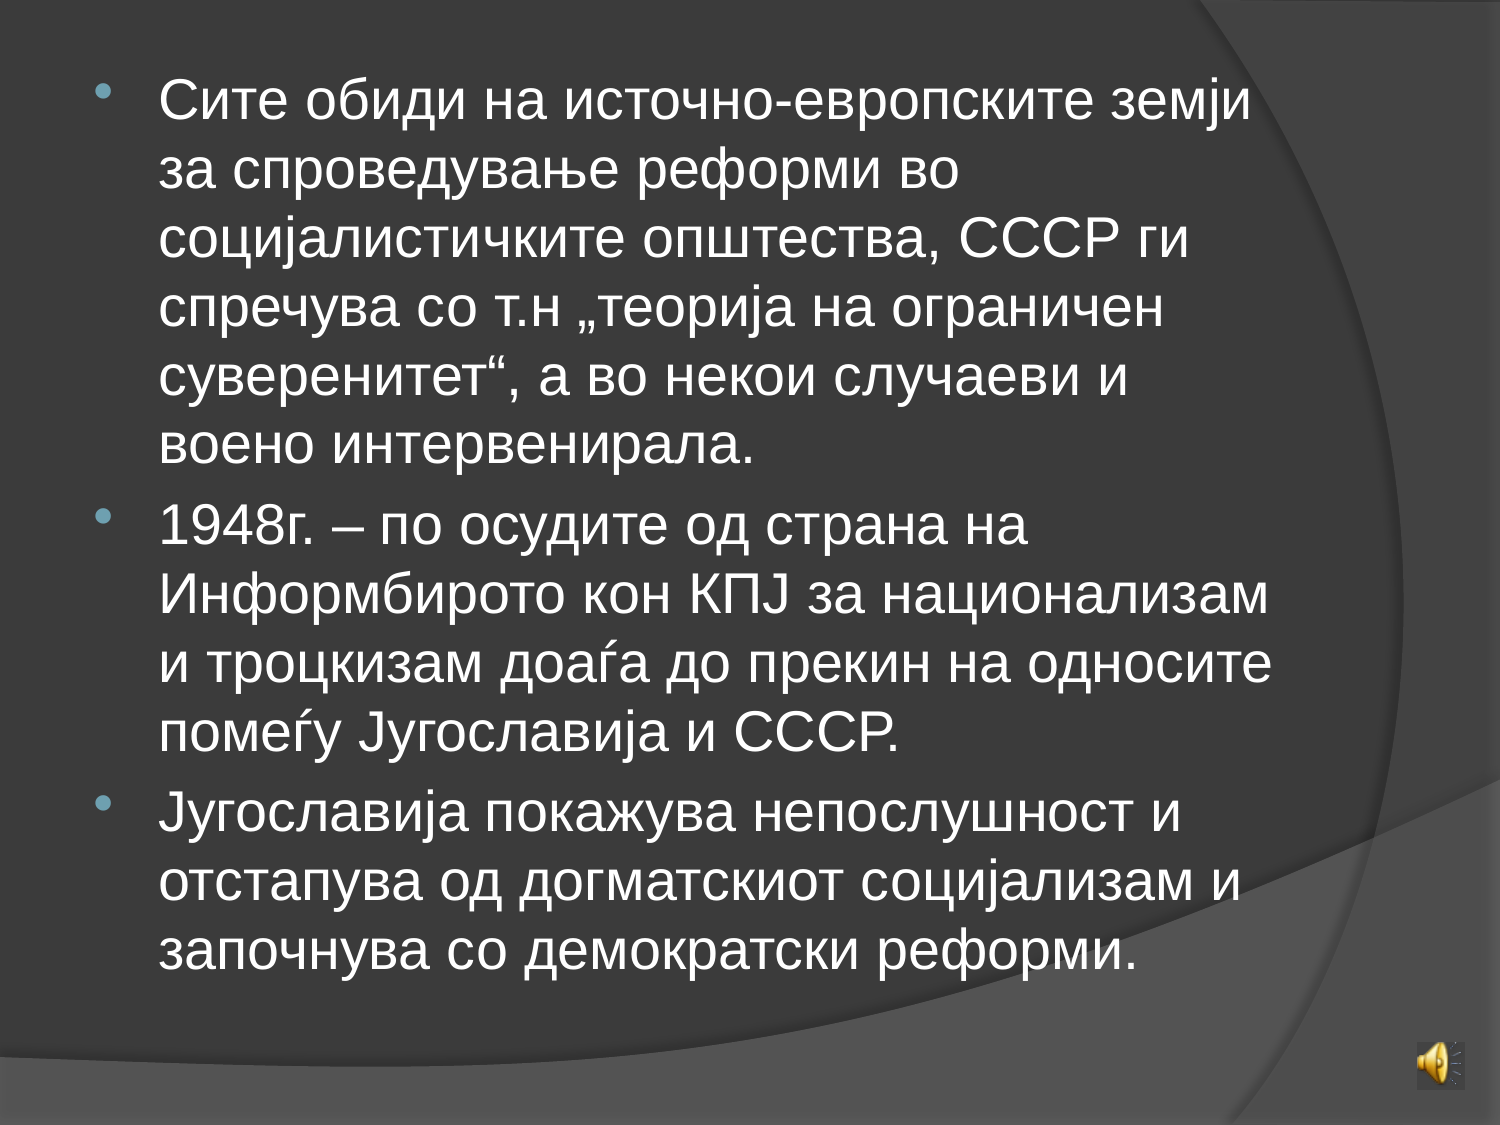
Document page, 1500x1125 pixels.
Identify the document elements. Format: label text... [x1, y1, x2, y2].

list Сите обиди на источно-европските земји за спроведување реформи во социјалистичките општества, СССР ги спречува со т.н „теорија на ограничен суверенитет“, а во некои случаеви и воено интервенирала. 1948г. – по осудите од страна на Информбирото кон КПЈ за национализам и троцкизам доаѓа до прекин на односите помеѓу Југославија и СССР. Југославија покажува непослушност и отстапува од догматскиот социјализам и започнува со демократски реформи. [75, 54, 1300, 1005]
picture [1415, 1040, 1467, 1092]
